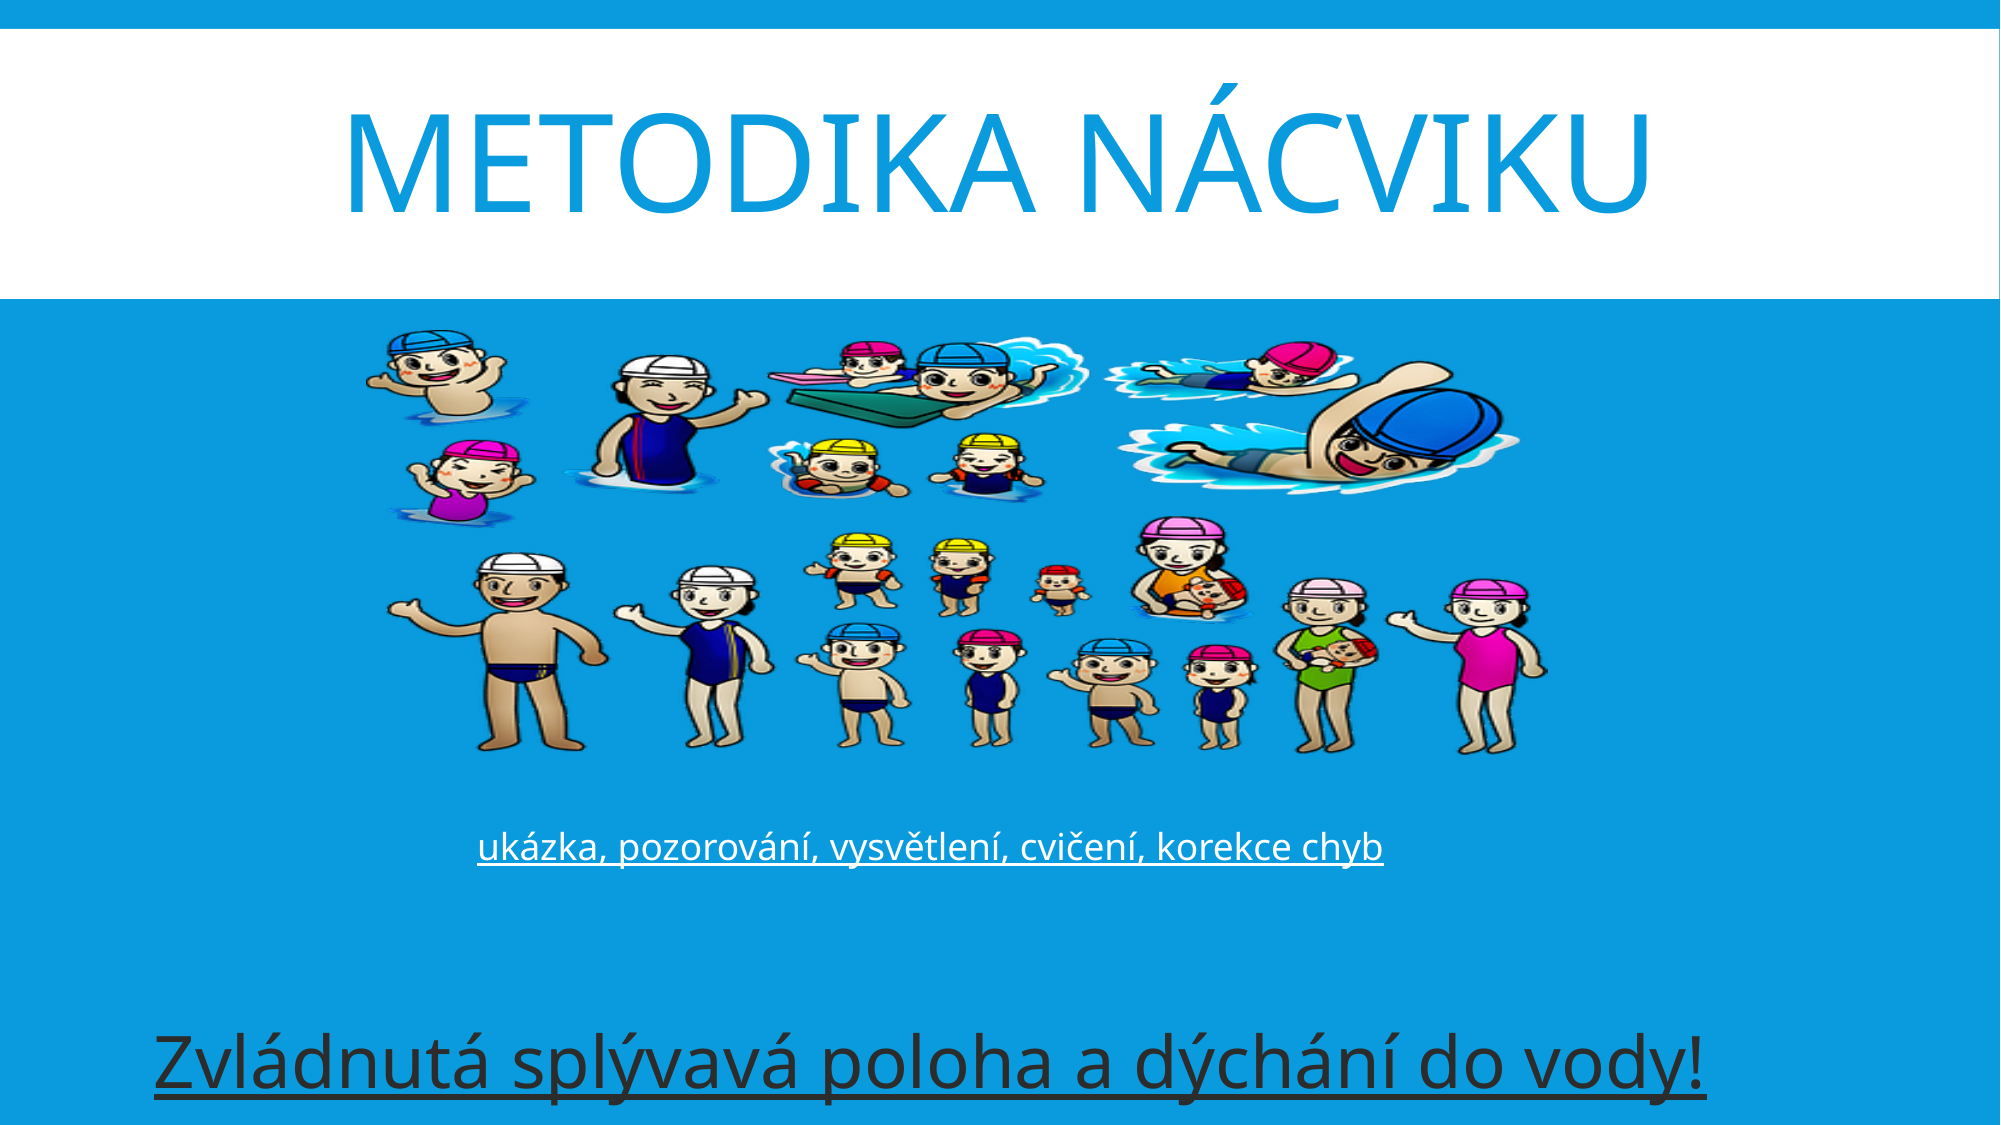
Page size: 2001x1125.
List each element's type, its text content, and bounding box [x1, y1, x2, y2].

picture [797, 627, 909, 747]
picture [1117, 362, 1520, 494]
picture [1049, 650, 1158, 747]
picture [1160, 361, 1172, 368]
picture [1031, 566, 1090, 616]
picture [614, 567, 773, 746]
list ukázka, pozorování, vysvětlení, cvičení, korekce chyb Zvládnutá splývavá poloha a dýchání do vody! [97, 330, 1764, 1125]
picture [1182, 358, 1190, 364]
title Metodika Nácviku [197, 46, 1803, 295]
picture [1211, 424, 1229, 433]
picture [770, 337, 1090, 427]
picture [1042, 355, 1068, 365]
picture [387, 553, 607, 751]
picture [1104, 343, 1358, 400]
picture [806, 534, 901, 608]
picture [979, 356, 986, 364]
picture [576, 355, 769, 493]
picture [768, 440, 909, 499]
picture [954, 630, 1025, 746]
picture [1184, 646, 1258, 749]
picture [1276, 579, 1376, 753]
picture [1388, 580, 1544, 753]
picture [929, 434, 1044, 502]
picture [931, 539, 993, 616]
picture [1132, 517, 1249, 623]
picture [392, 441, 534, 526]
picture [1246, 423, 1294, 433]
picture [367, 335, 529, 426]
picture [698, 475, 717, 485]
